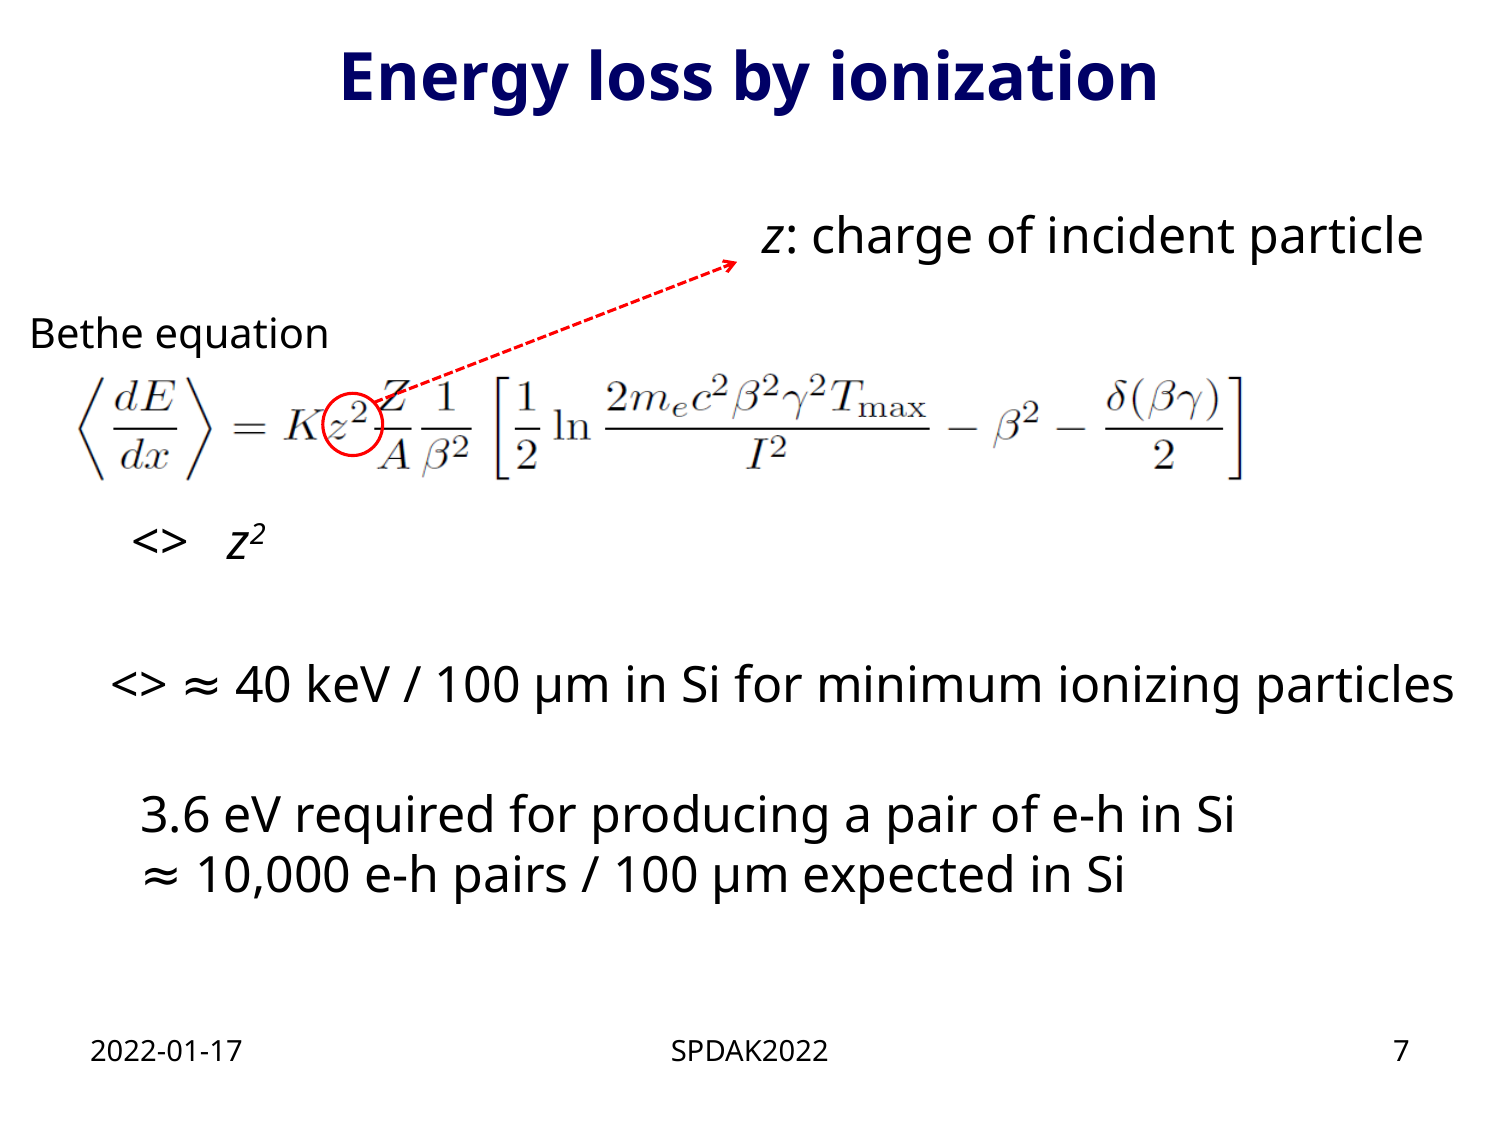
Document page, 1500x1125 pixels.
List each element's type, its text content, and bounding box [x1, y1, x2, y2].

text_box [373, 261, 738, 403]
text_box z: charge of incident particle [748, 196, 1441, 271]
slide_number 7 [1074, 1024, 1425, 1103]
text_box 3.6 eV required for producing a pair of e-h in Si ≈ 10,000 e-h pairs / 100 μm expected in Si [125, 775, 1253, 910]
footer SPDAK2022 [512, 1024, 988, 1103]
text_box Bethe equation [14, 299, 345, 365]
picture [75, 364, 1258, 499]
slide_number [75, 1024, 425, 1103]
title Energy loss by ionization [0, 31, 1500, 117]
